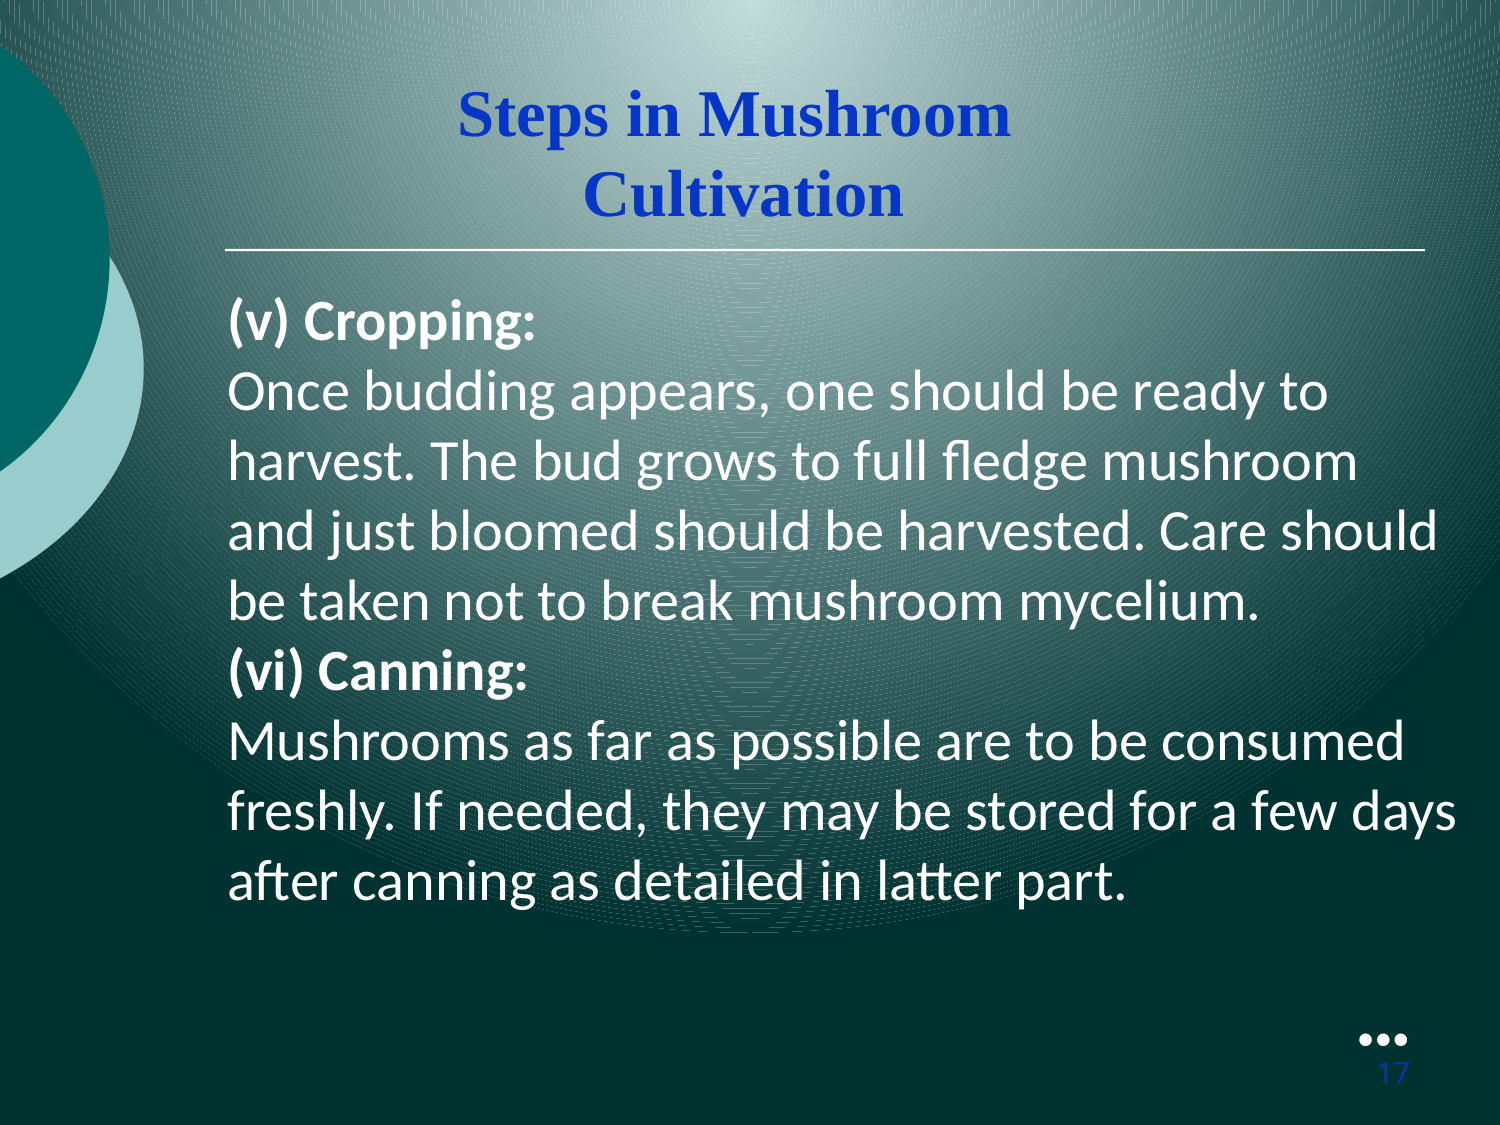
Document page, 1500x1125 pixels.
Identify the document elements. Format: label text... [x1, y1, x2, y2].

text_box ●●● 17 [1074, 1012, 1425, 1073]
text_box (v) Cropping: Once budding appears, one should be ready to harvest. The bud grows to full fledge mushroom and just bloomed should be harvested. Care should be taken not to break mushroom mycelium. (vi) Canning: Mushrooms as far as possible are to be consumed freshly. If needed, they may be stored for a few days after canning as detailed in latter part. [212, 275, 1474, 920]
text_box Steps in Mushroom Cultivation [24, 62, 1463, 238]
